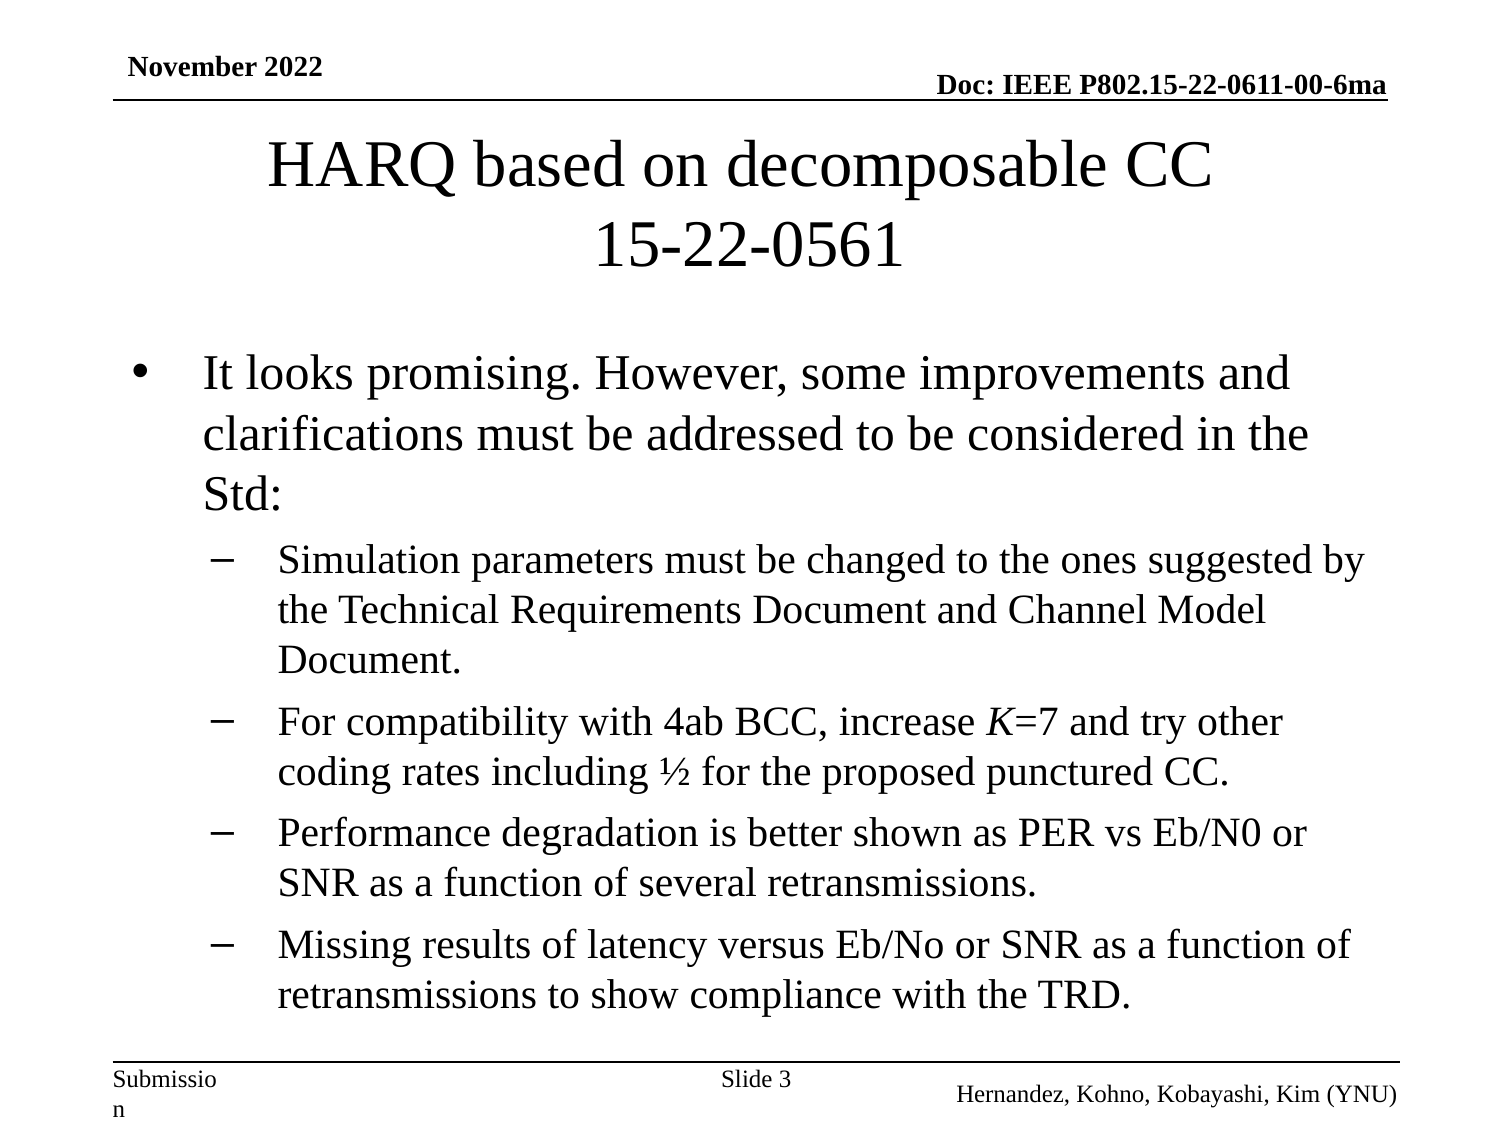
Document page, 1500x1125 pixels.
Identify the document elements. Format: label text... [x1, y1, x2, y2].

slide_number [112, 62, 375, 98]
slide_number Slide 3 [712, 1062, 801, 1093]
title HARQ based on decomposable CC 15-22-0561 [112, 112, 1388, 288]
list It looks promising. However, some improvements and clarifications must be addressed to be considered in the Std: Simulation parameters must be changed to the ones suggested by the Technical Requirements Document and Channel Model Document. For compatibility with 4ab BCC, increase K=7 and try other coding rates including ½ for the proposed punctured CC. Performance degradation is better shown as PER vs Eb/N0 or SNR as a function of several retransmissions. Missing results of latency versus Eb/No or SNR as a function of retransmissions to show compliance with the TRD. [112, 324, 1388, 1000]
footer Hernandez, Kohno, Kobayashi, Kim (YNU) [900, 1062, 1413, 1093]
